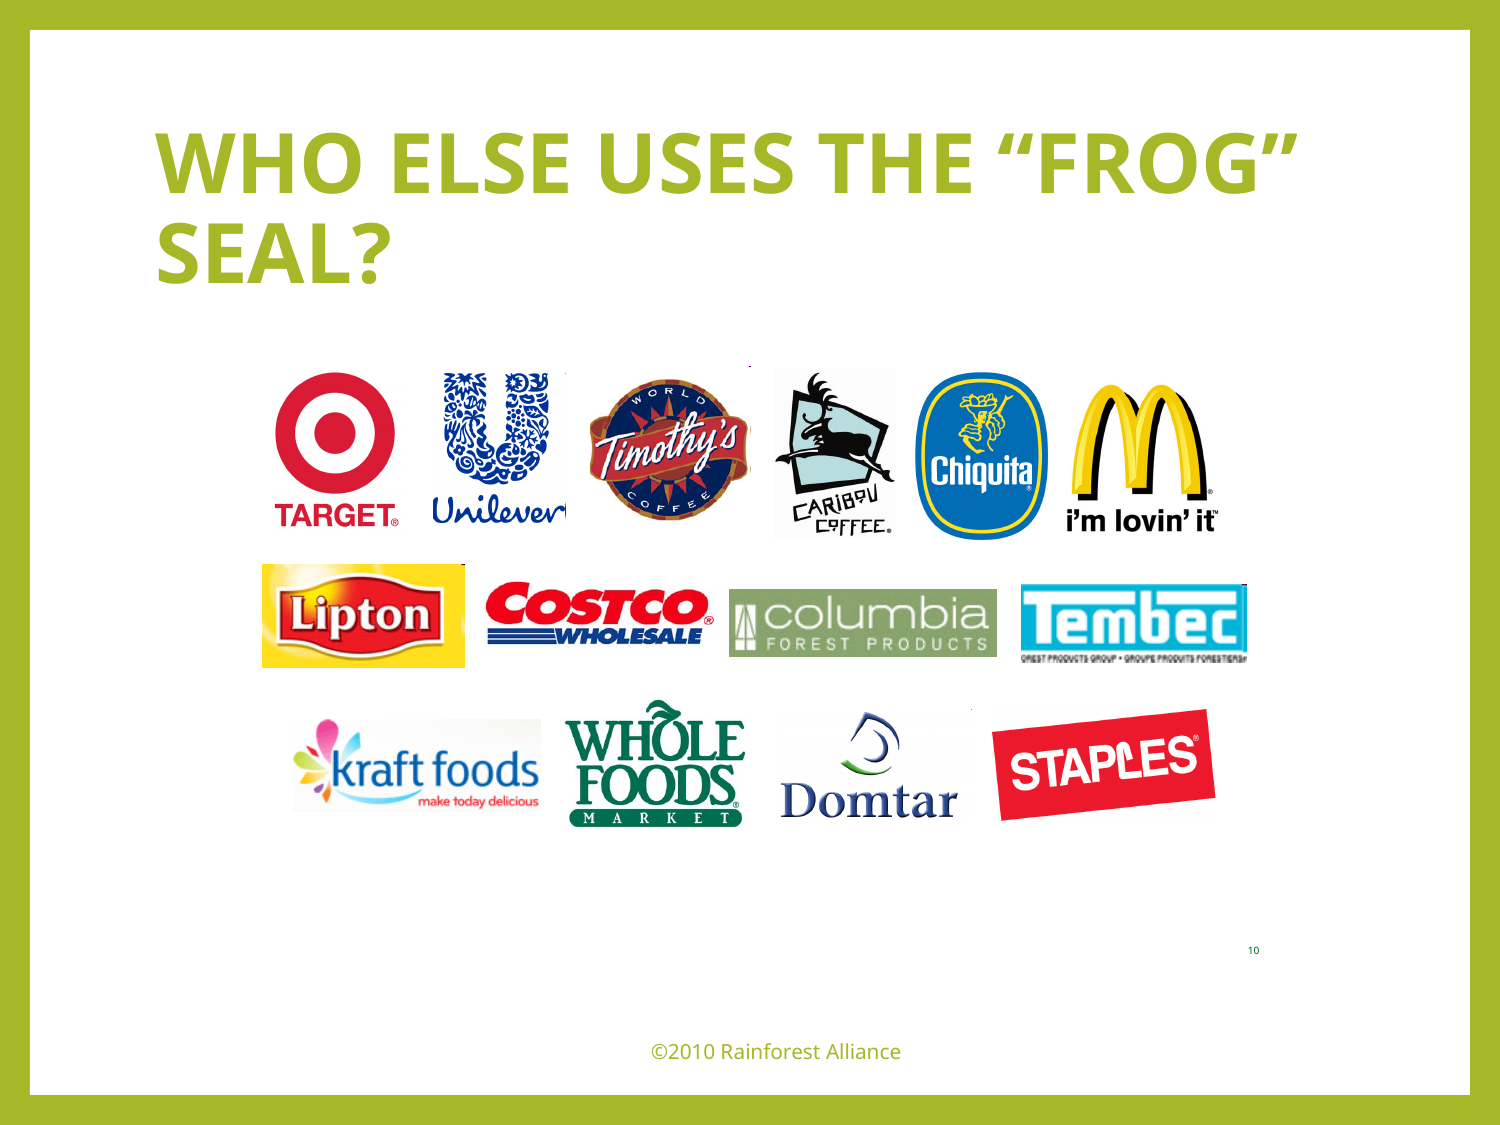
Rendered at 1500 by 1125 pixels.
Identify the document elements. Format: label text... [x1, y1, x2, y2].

picture [1021, 583, 1247, 663]
picture [262, 564, 465, 669]
picture [266, 363, 406, 537]
picture [293, 719, 541, 812]
picture [773, 369, 896, 540]
picture [913, 371, 1049, 542]
picture [991, 709, 1216, 824]
text_box 10 [1236, 936, 1286, 966]
picture [432, 373, 566, 523]
picture [769, 709, 972, 821]
picture [483, 577, 715, 651]
title WHO ELSE USES THE “FROG” SEAL? [140, 99, 1356, 323]
picture [589, 366, 751, 530]
picture [1065, 382, 1220, 535]
footer ©2010 Rainforest Alliance [485, 1020, 1067, 1081]
picture [563, 697, 749, 830]
picture [729, 589, 998, 657]
